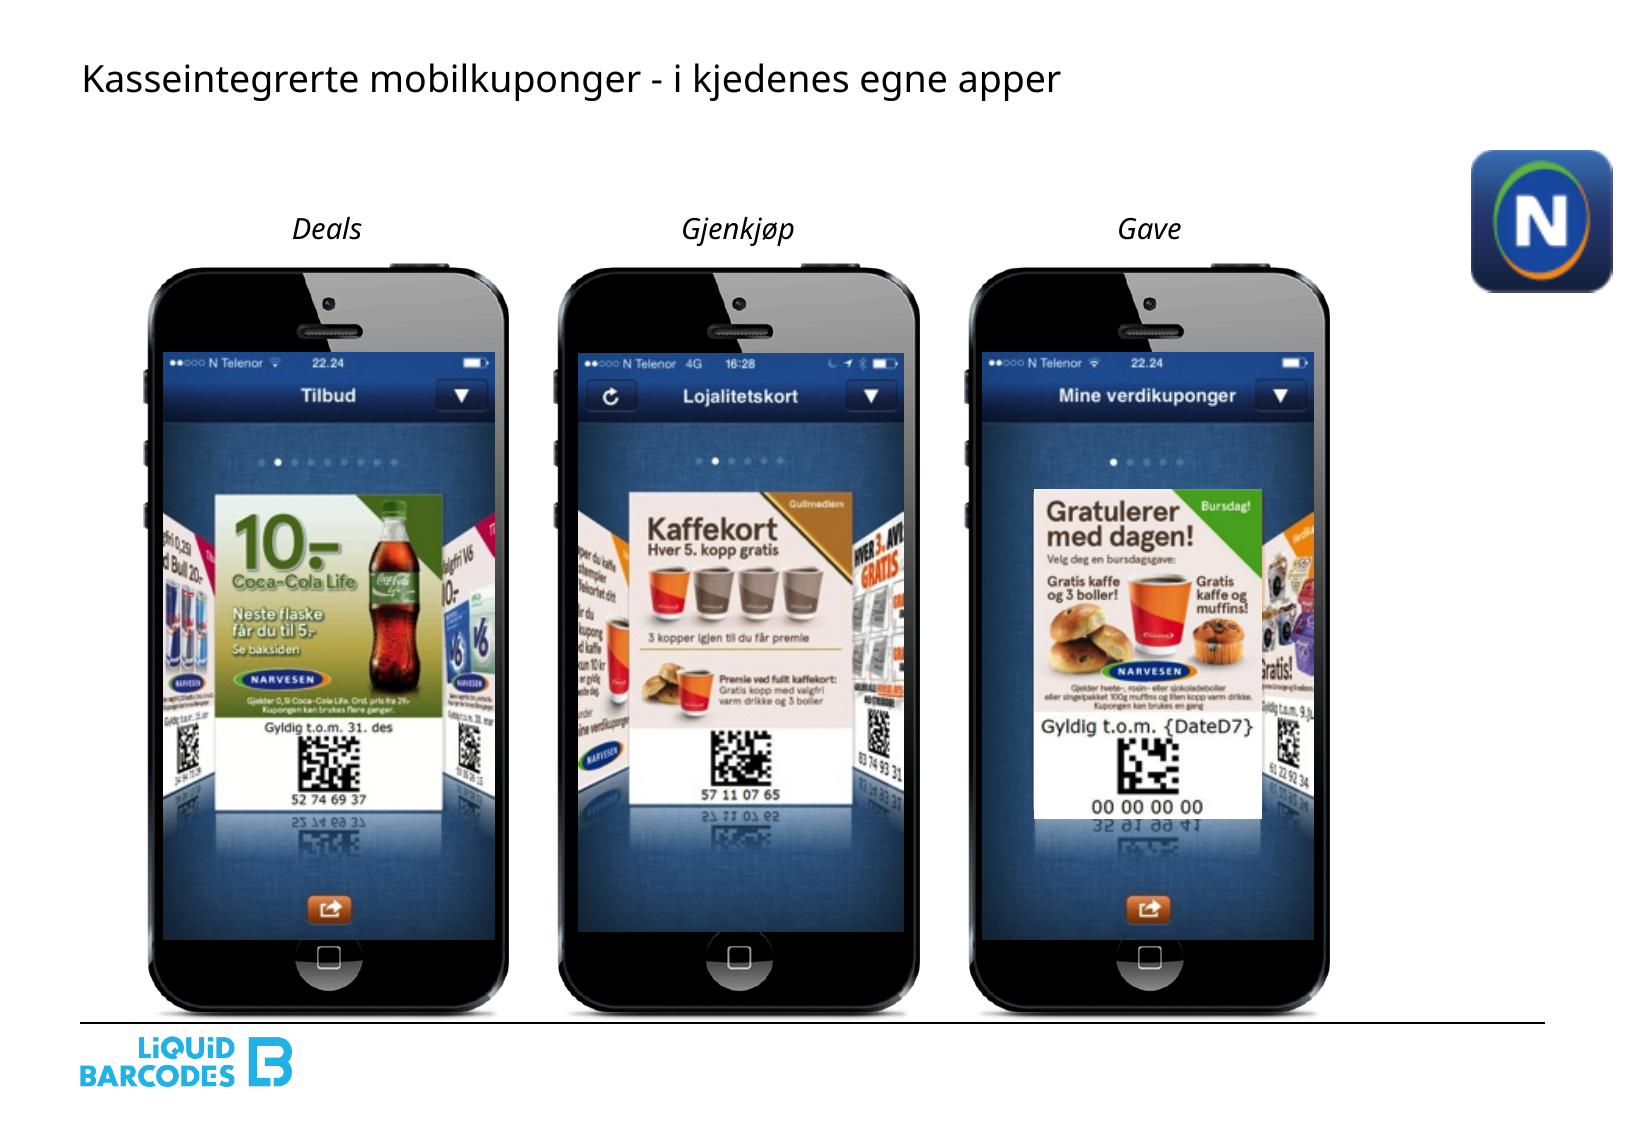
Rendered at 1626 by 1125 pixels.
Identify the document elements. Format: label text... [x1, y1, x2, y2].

text_box Gave [1116, 210, 1182, 246]
picture [1470, 150, 1613, 293]
picture [143, 263, 510, 1027]
picture [963, 263, 1330, 1027]
picture [80, 1036, 292, 1087]
text_box Gjenkjøp [681, 210, 796, 246]
title Kasseintegrerte mobilkuponger - i kjedenes egne apper [81, 54, 1544, 173]
text_box Deals [291, 210, 363, 246]
picture [553, 263, 920, 1027]
